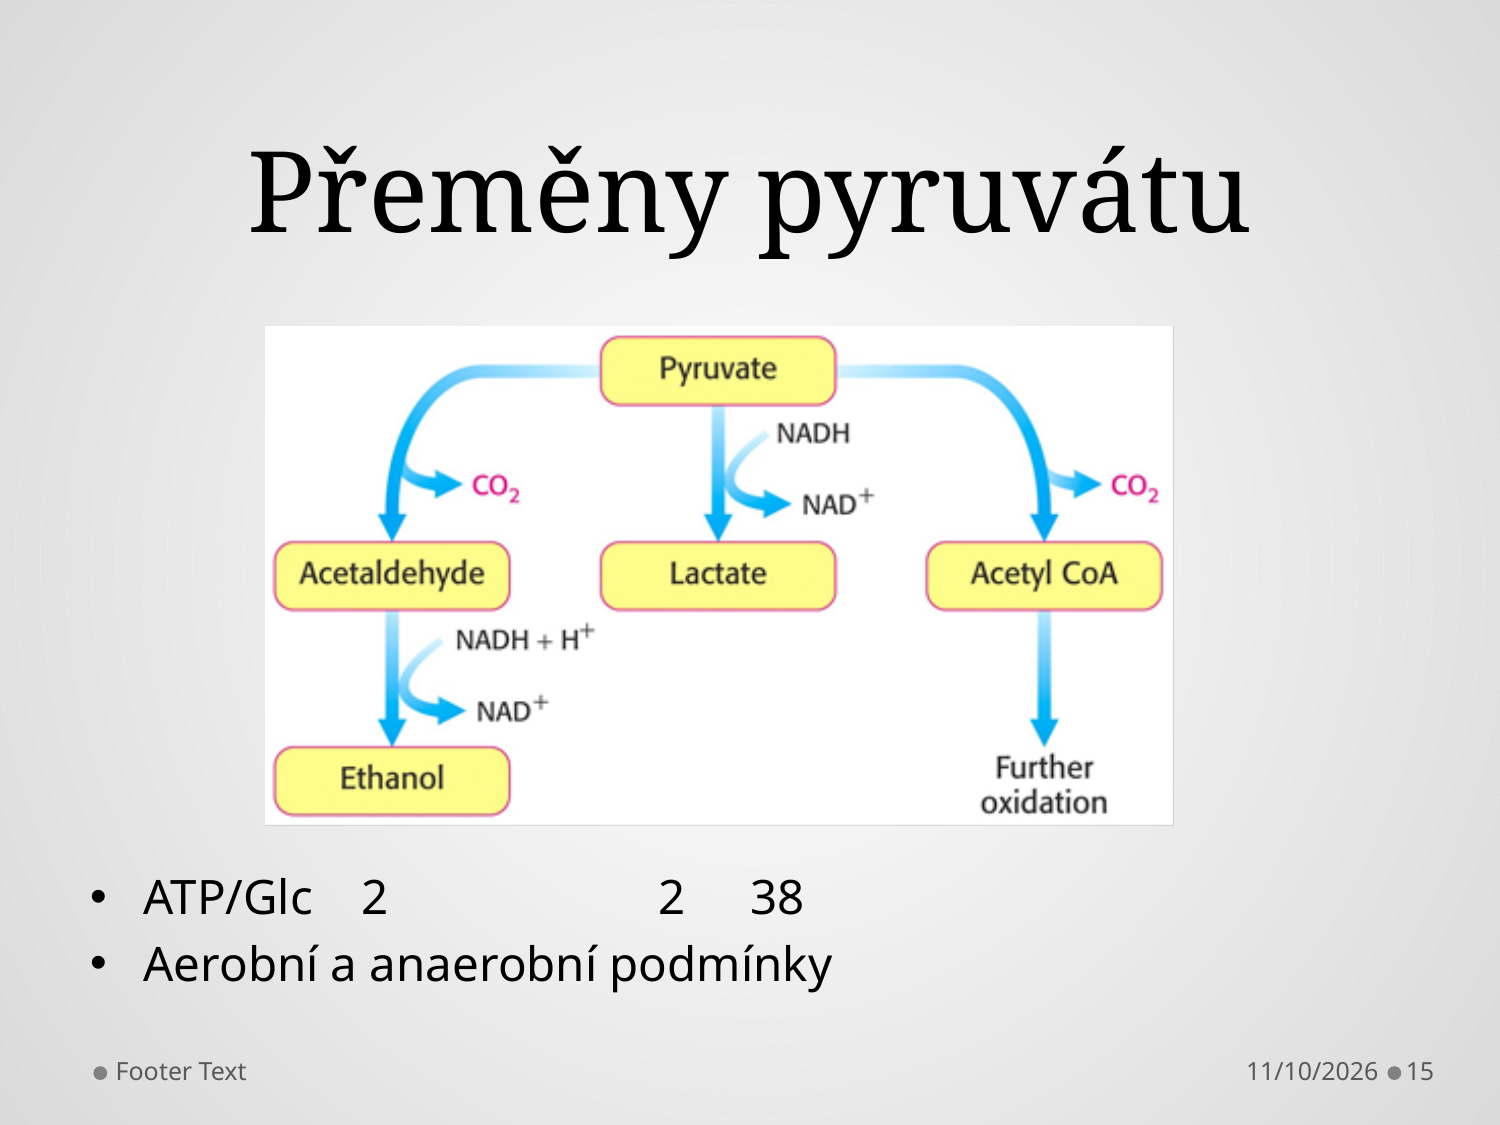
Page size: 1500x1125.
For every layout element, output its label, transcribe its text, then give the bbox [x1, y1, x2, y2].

footer Footer Text [108, 1042, 576, 1103]
picture [265, 326, 1178, 831]
list ATP/Glc 2 2 38 Aerobní a anaerobní podmínky [75, 262, 1425, 1005]
slide_number 15 [1401, 1042, 1494, 1103]
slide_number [1043, 1042, 1386, 1103]
title Přeměny pyruvátu [75, 0, 1425, 262]
